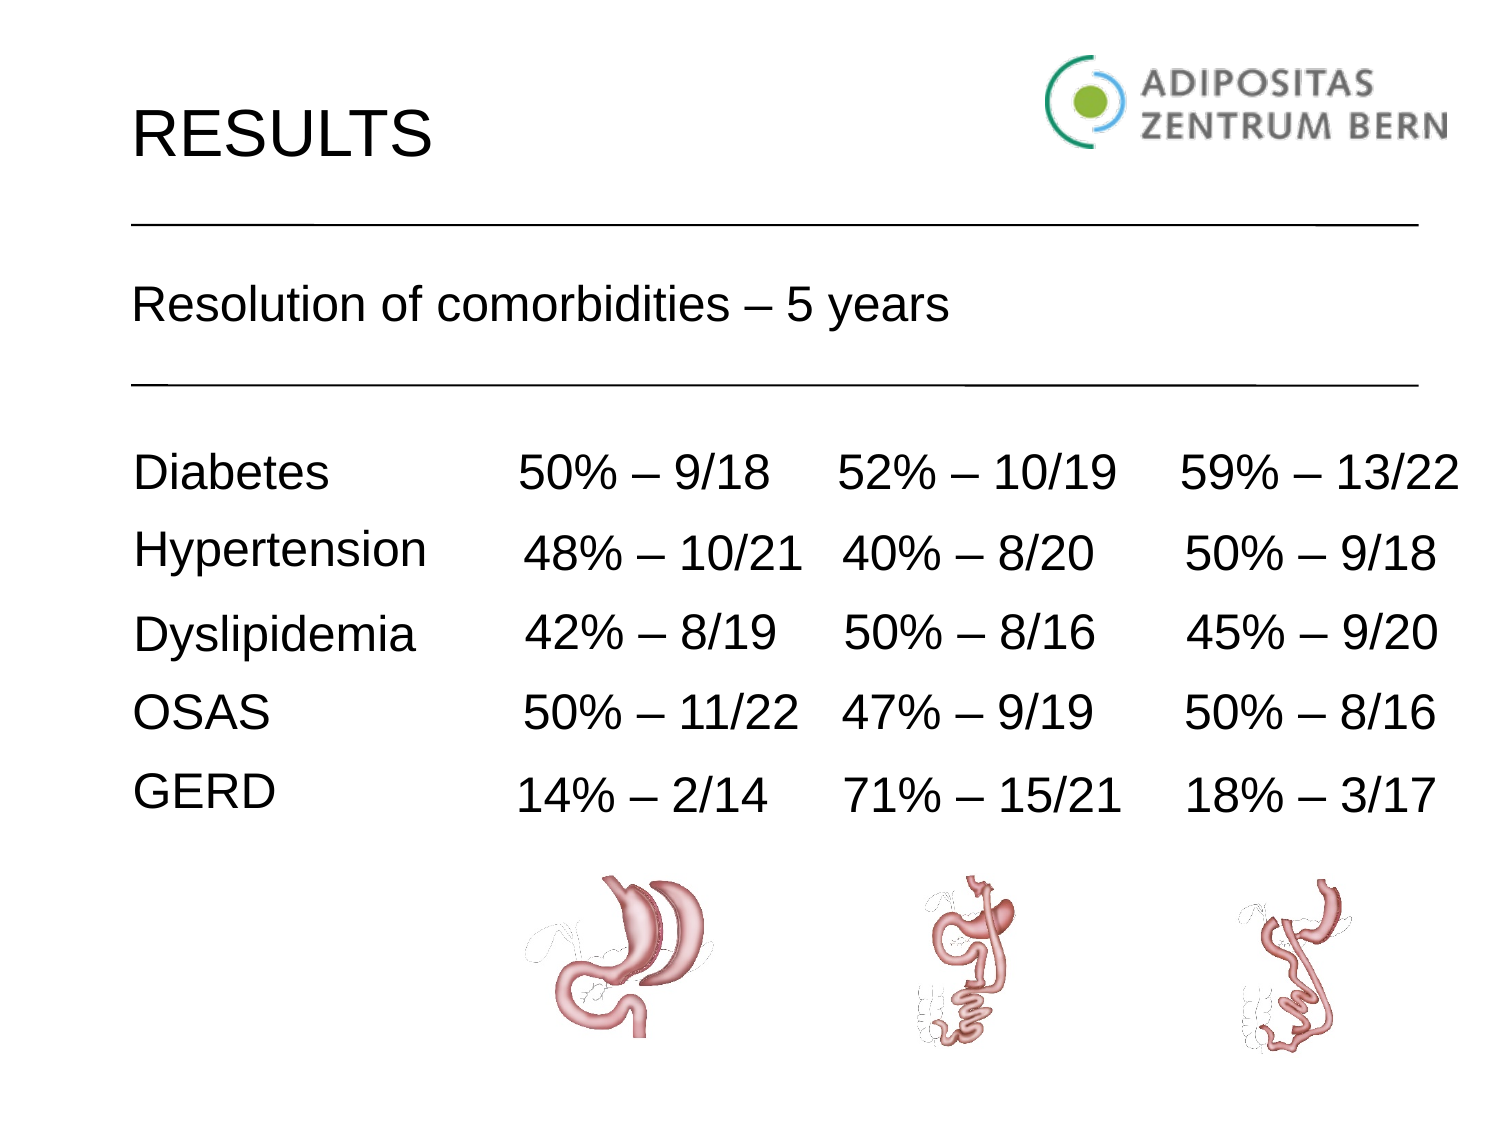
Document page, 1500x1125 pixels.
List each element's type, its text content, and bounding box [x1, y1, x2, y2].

picture [522, 873, 715, 1040]
text_box RESULTS [116, 70, 1478, 190]
text_box 50% – 8/16 [828, 592, 1112, 667]
text_box OSAS [117, 672, 287, 747]
text_box GERD [117, 751, 292, 827]
text_box 47% – 9/19 [826, 672, 1110, 747]
picture [1235, 873, 1359, 1059]
text_box 40% – 8/20 [827, 513, 1110, 589]
text_box 50% – 8/16 [1169, 672, 1453, 747]
text_box 18% – 3/17 [1169, 755, 1453, 831]
picture [1045, 54, 1448, 150]
text_box Hypertension [118, 509, 443, 585]
text_box 52% – 10/19 [822, 432, 1134, 508]
picture [906, 873, 1017, 1051]
text_box Resolution of comorbidities – 5 years [116, 290, 1419, 373]
text_box 50% – 11/22 [508, 672, 816, 747]
text_box 59% – 13/22 [1165, 432, 1476, 508]
text_box 45% – 9/20 [1171, 592, 1454, 667]
text_box 48% – 10/21 [508, 513, 820, 589]
text_box 50% – 9/18 [1169, 513, 1453, 589]
text_box Dyslipidemia [118, 594, 432, 669]
text_box 71% – 15/21 [827, 755, 1138, 831]
text_box Diabetes [118, 432, 345, 508]
text_box 50% – 9/18 [503, 432, 787, 508]
text_box 14% – 2/14 [501, 755, 784, 831]
text_box 42% – 8/19 [509, 592, 793, 667]
